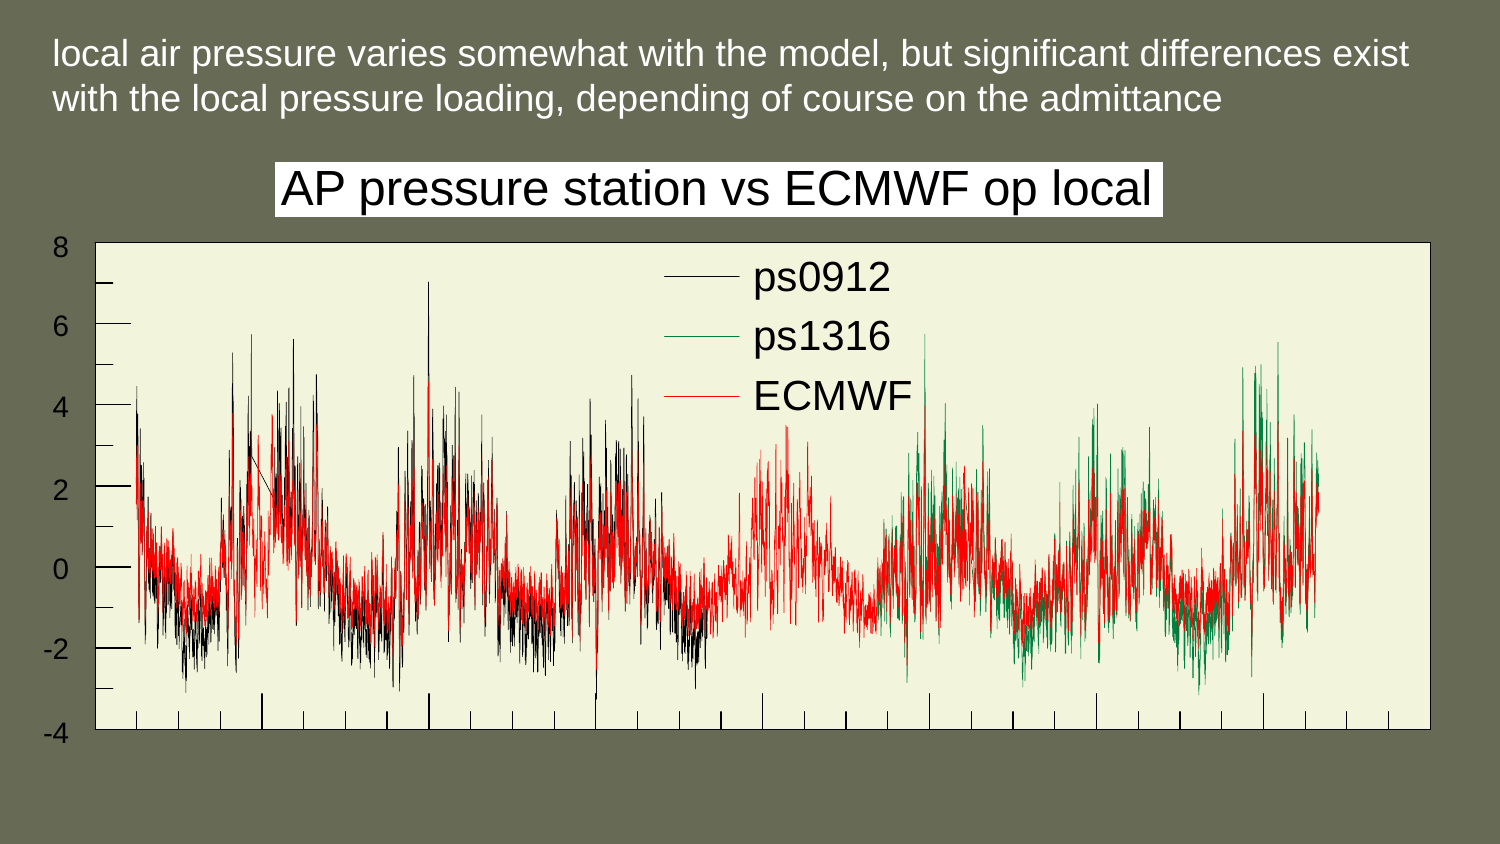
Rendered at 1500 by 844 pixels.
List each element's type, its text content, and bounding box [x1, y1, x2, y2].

picture [32, 159, 1433, 768]
text_box local air pressure varies somewhat with the model, but significant differences exist with the local pressure loading, depending of course on the admittance [37, 21, 1475, 127]
